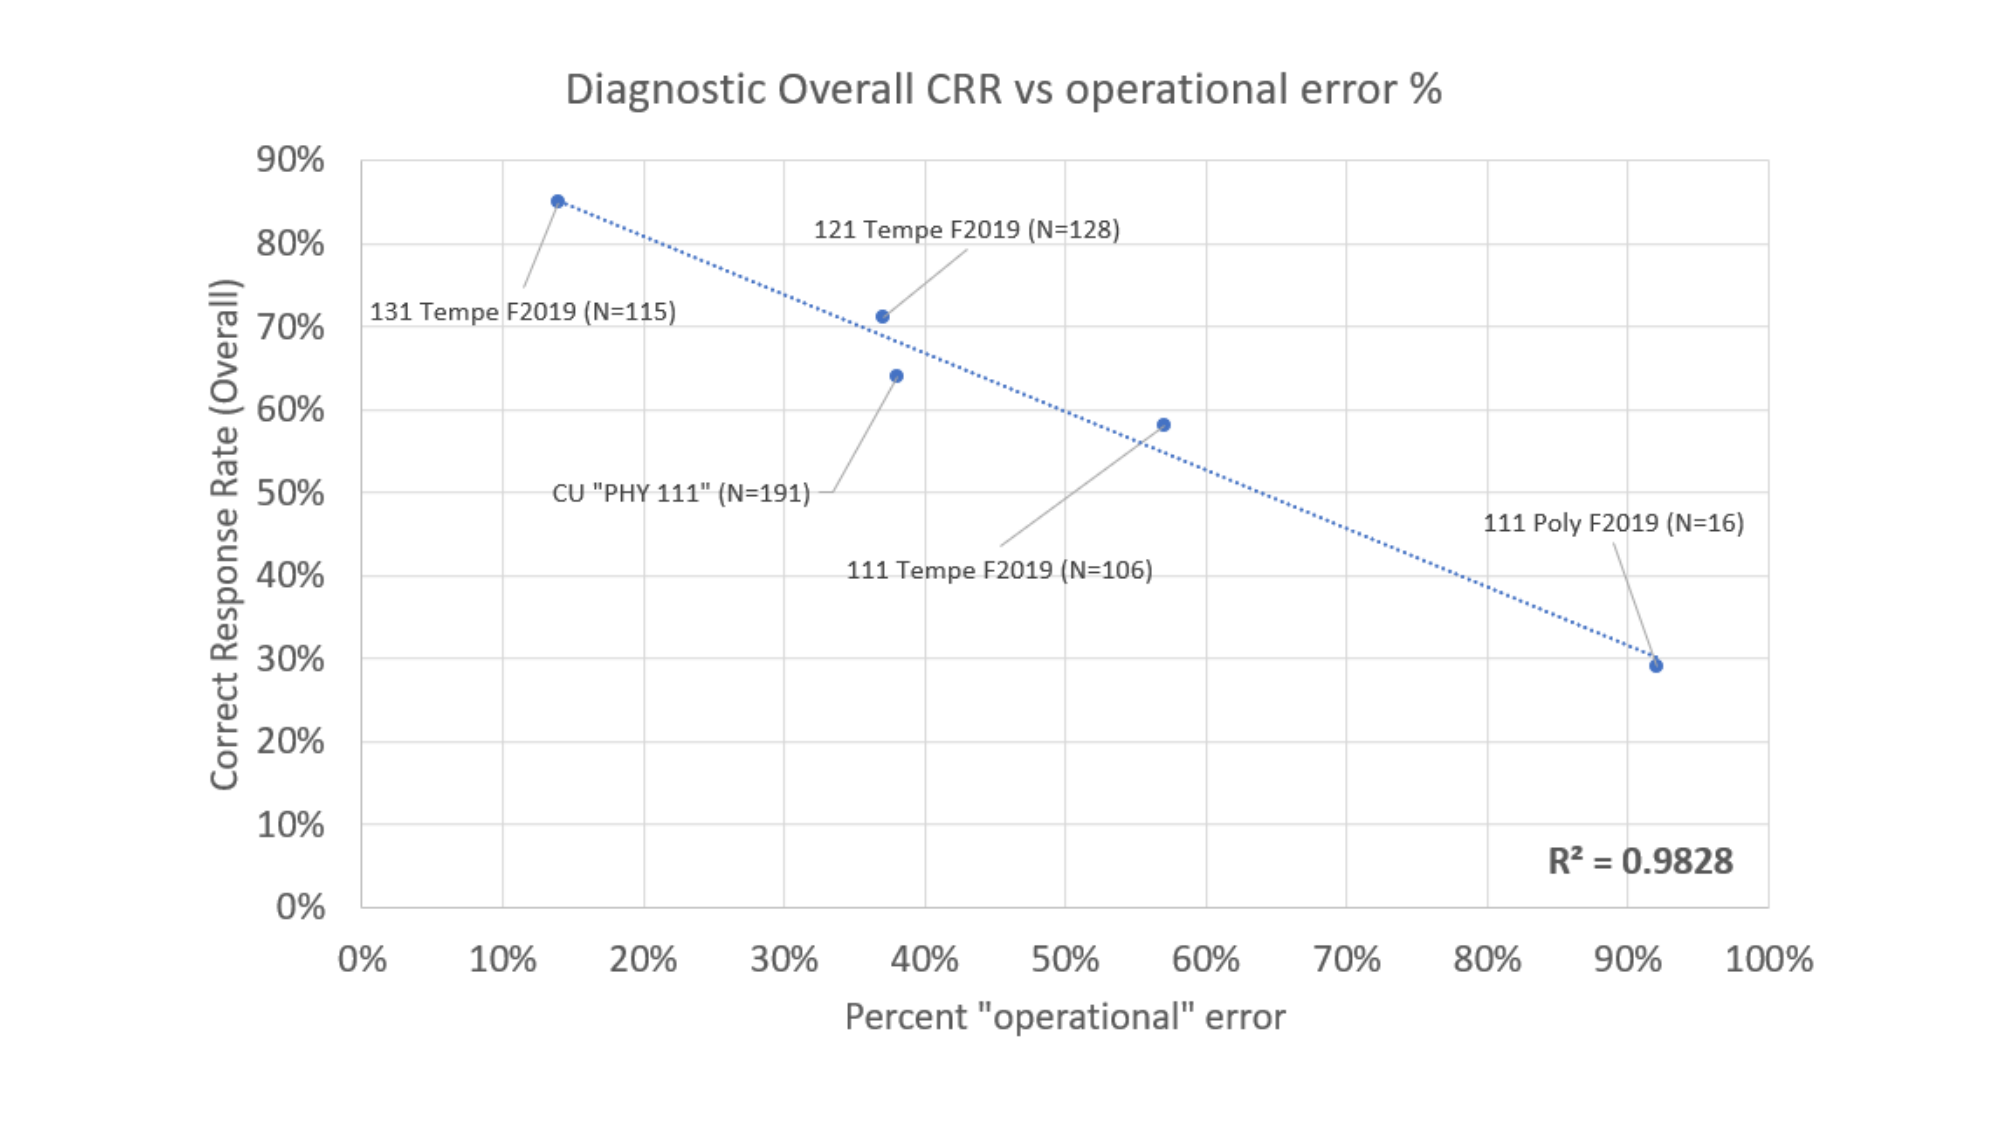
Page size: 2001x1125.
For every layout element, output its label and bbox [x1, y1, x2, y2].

picture [174, 48, 1826, 1047]
